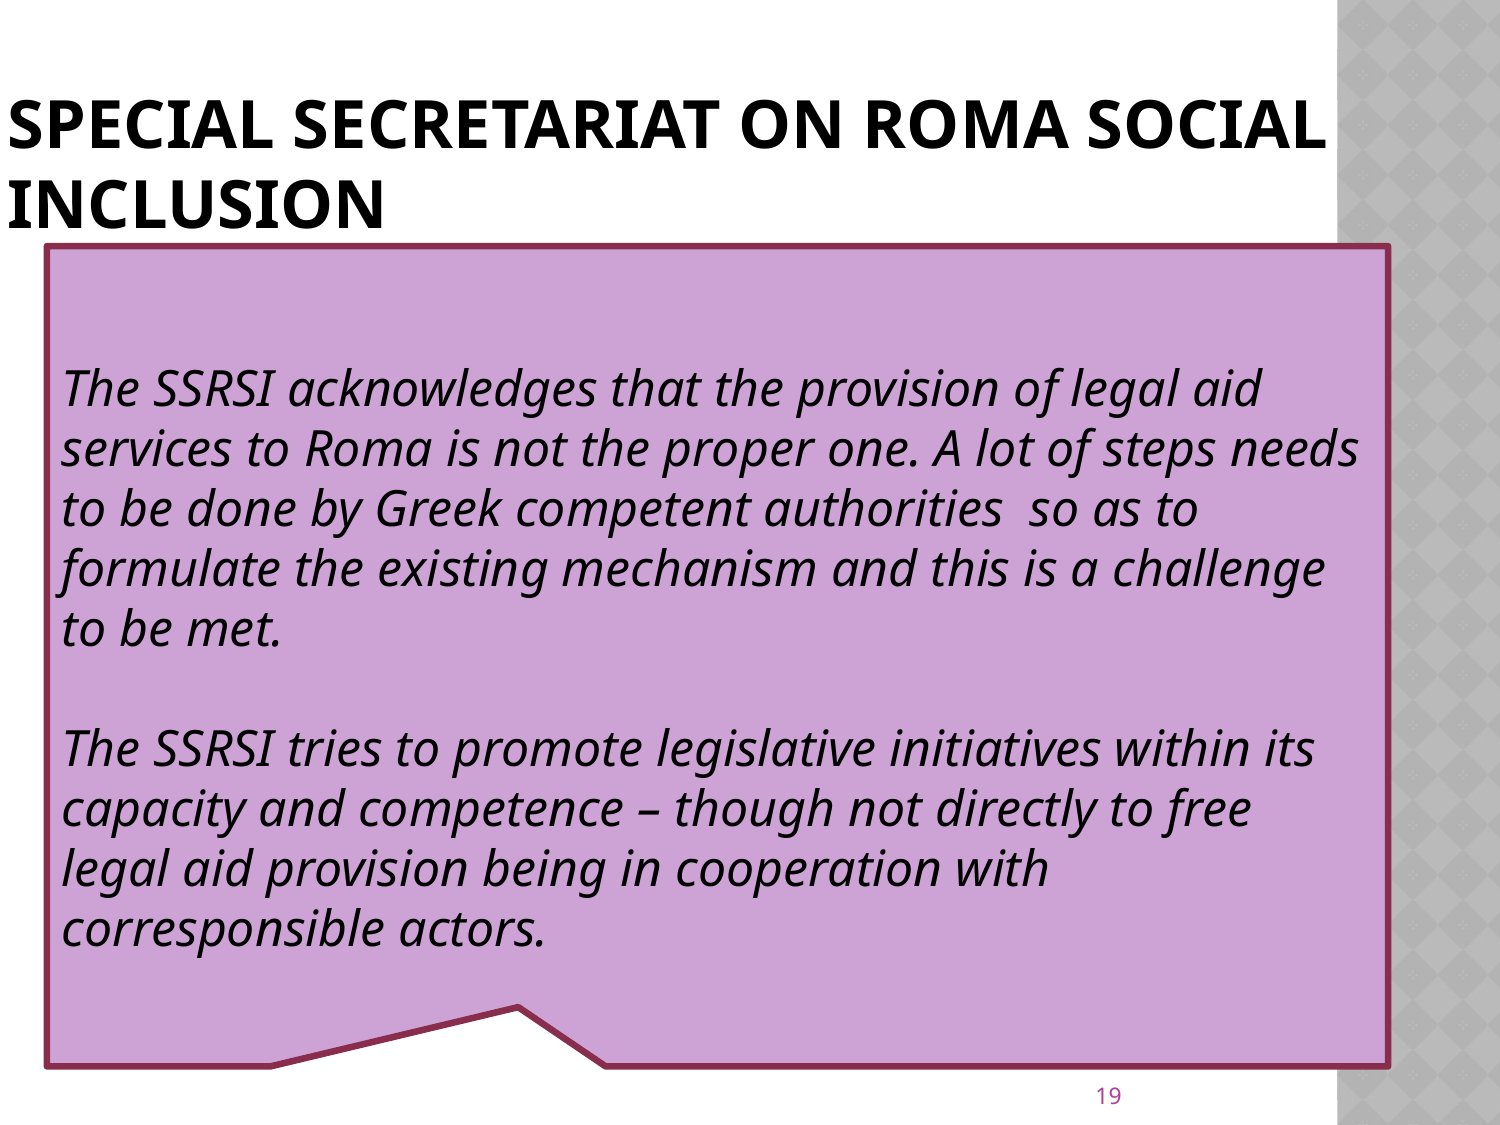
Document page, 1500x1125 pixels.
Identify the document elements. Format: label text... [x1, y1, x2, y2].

slide_number 19 [1025, 1075, 1122, 1113]
list [100, 243, 1439, 1071]
text_box The SSRSI acknowledges that the provision of legal aid services to Roma is not the proper one. A lot of steps needs to be done by Greek competent authorities so as to formulate the existing mechanism and this is a challenge to be met. The SSRSI tries to promote legislative initiatives within its capacity and competence – though not directly to free legal aid provision being in cooperation with corresponsible actors. [43, 242, 1392, 1070]
title SPECIAL SECRETARIAT on roma social inclusion [0, 54, 1424, 243]
